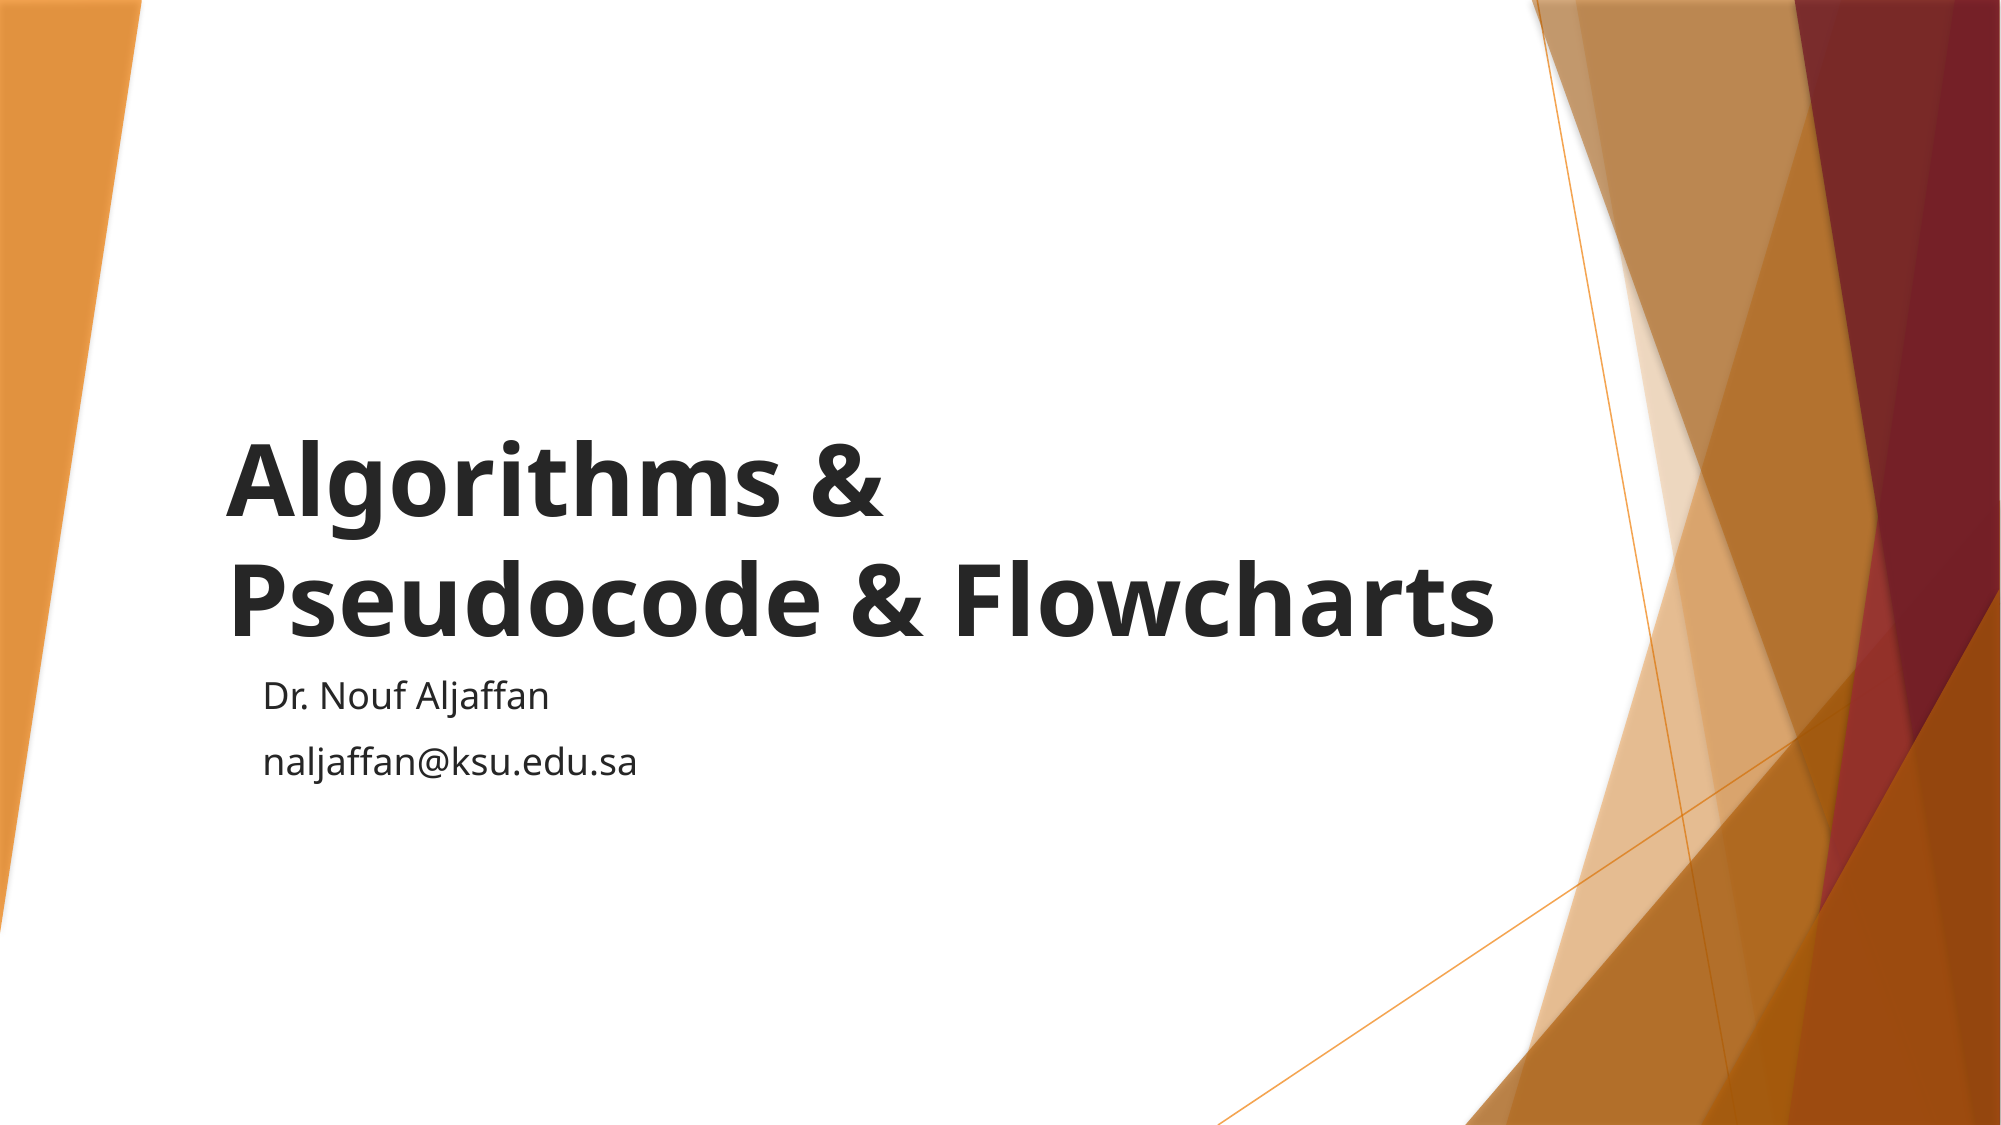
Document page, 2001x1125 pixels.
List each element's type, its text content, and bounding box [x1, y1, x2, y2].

subtitle Dr. Nouf Aljaffan naljaffan@ksu.edu.sa [247, 664, 1522, 845]
title Algorithms & Pseudocode & Flowcharts [211, 394, 1522, 665]
